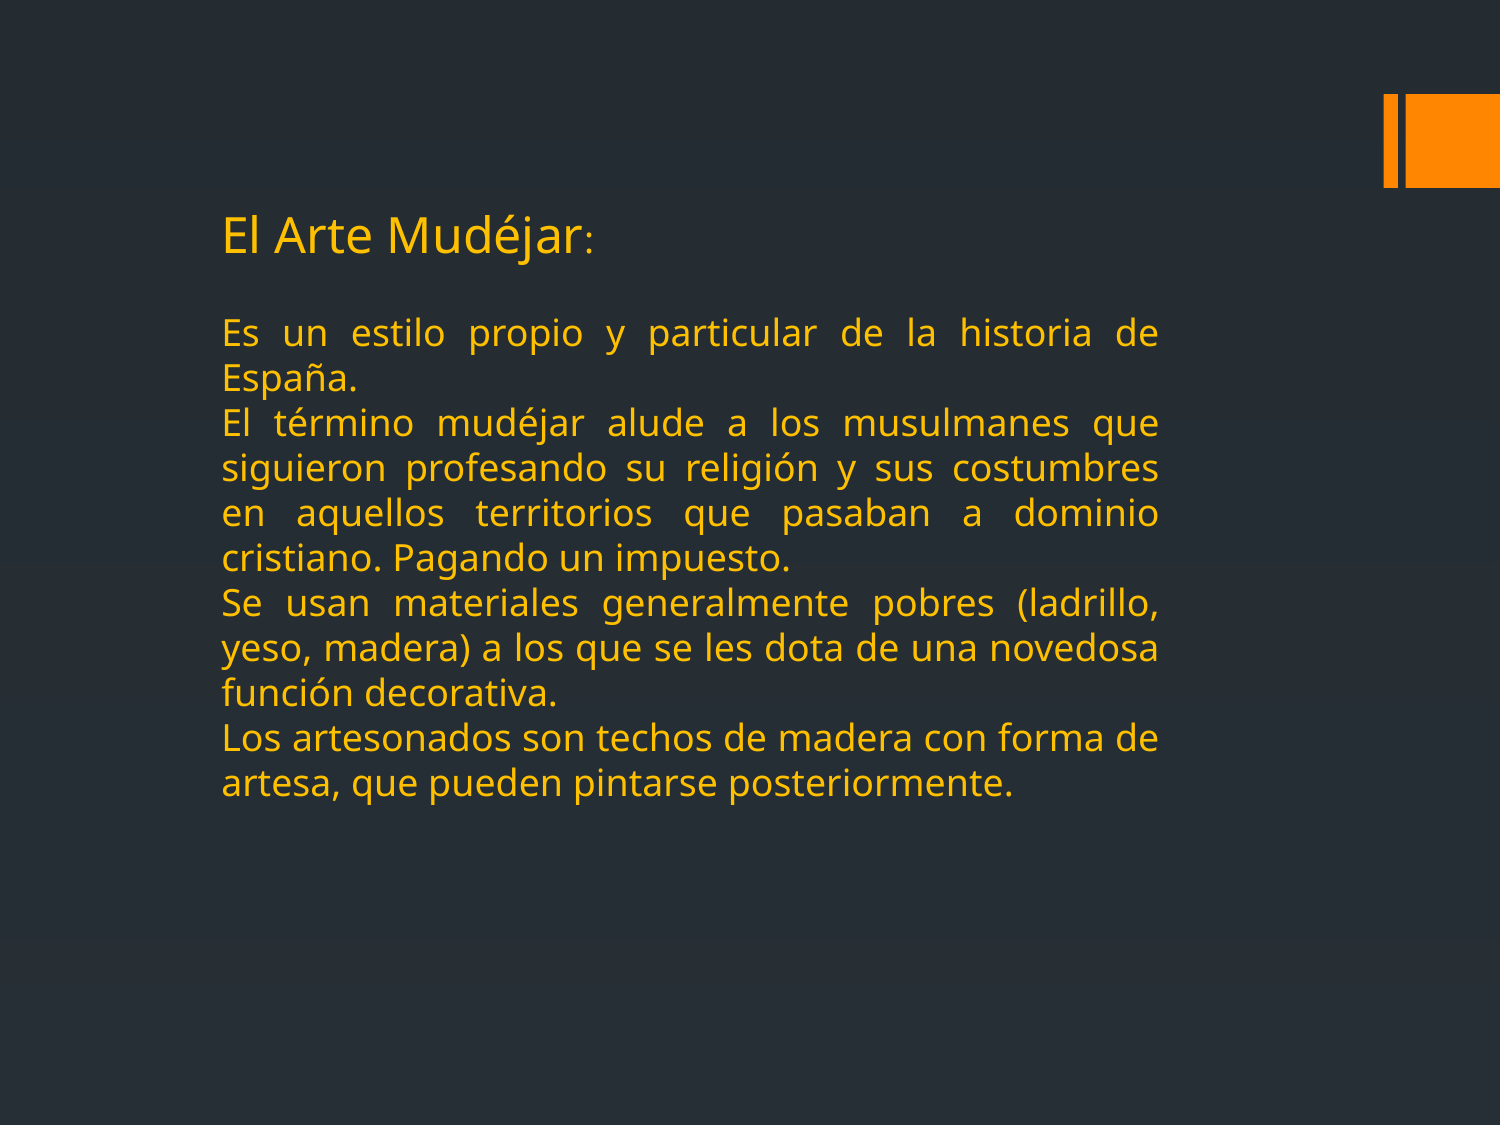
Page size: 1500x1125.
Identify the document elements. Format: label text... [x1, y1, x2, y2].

text_box El Arte Mudéjar: Es un estilo propio y particular de la historia de España. El término mudéjar alude a los musulmanes que siguieron profesando su religión y sus costumbres en aquellos territorios que pasaban a dominio cristiano. Pagando un impuesto. Se usan materiales generalmente pobres (ladrillo, yeso, madera) a los que se les dota de una novedosa función decorativa. Los artesonados son techos de madera con forma de artesa, que pueden pintarse posteriormente. [206, 196, 1176, 811]
